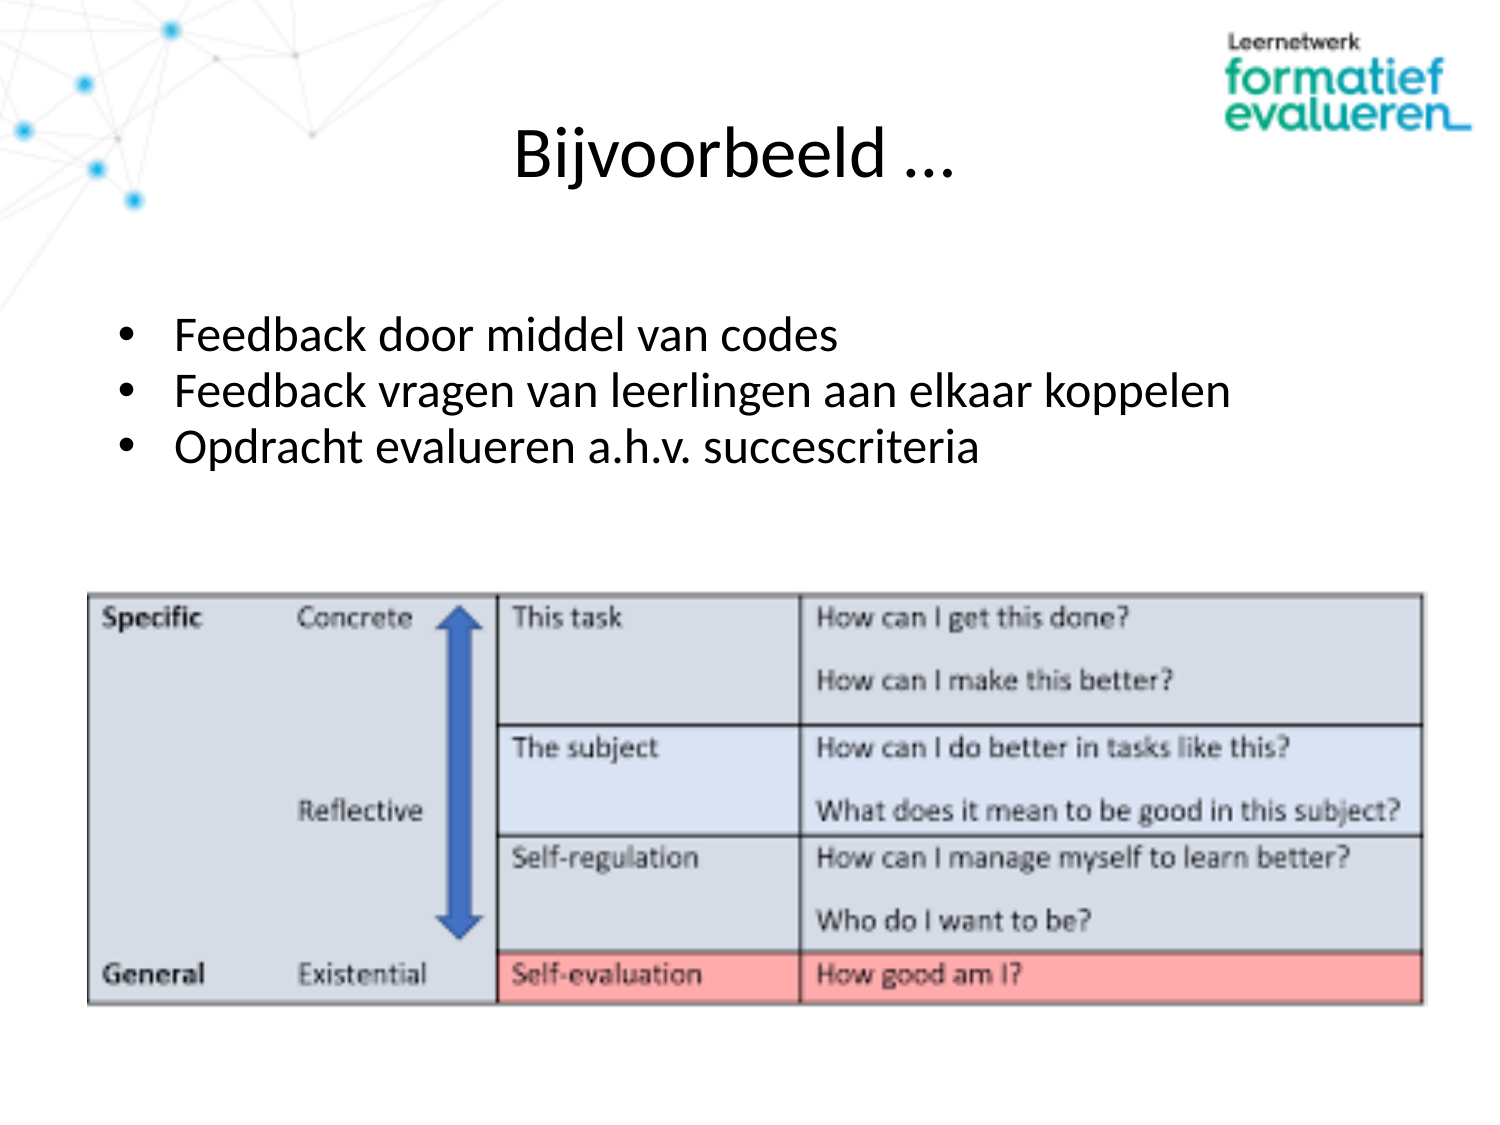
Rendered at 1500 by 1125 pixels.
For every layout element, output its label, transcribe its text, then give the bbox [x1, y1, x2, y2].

title Bijvoorbeeld … [87, 46, 1382, 265]
text_box Feedback door middel van codes Feedback vragen van leerlingen aan elkaar koppelen Opdracht evalueren a.h.v. succescriteria [103, 299, 1366, 590]
picture [87, 590, 1428, 1014]
